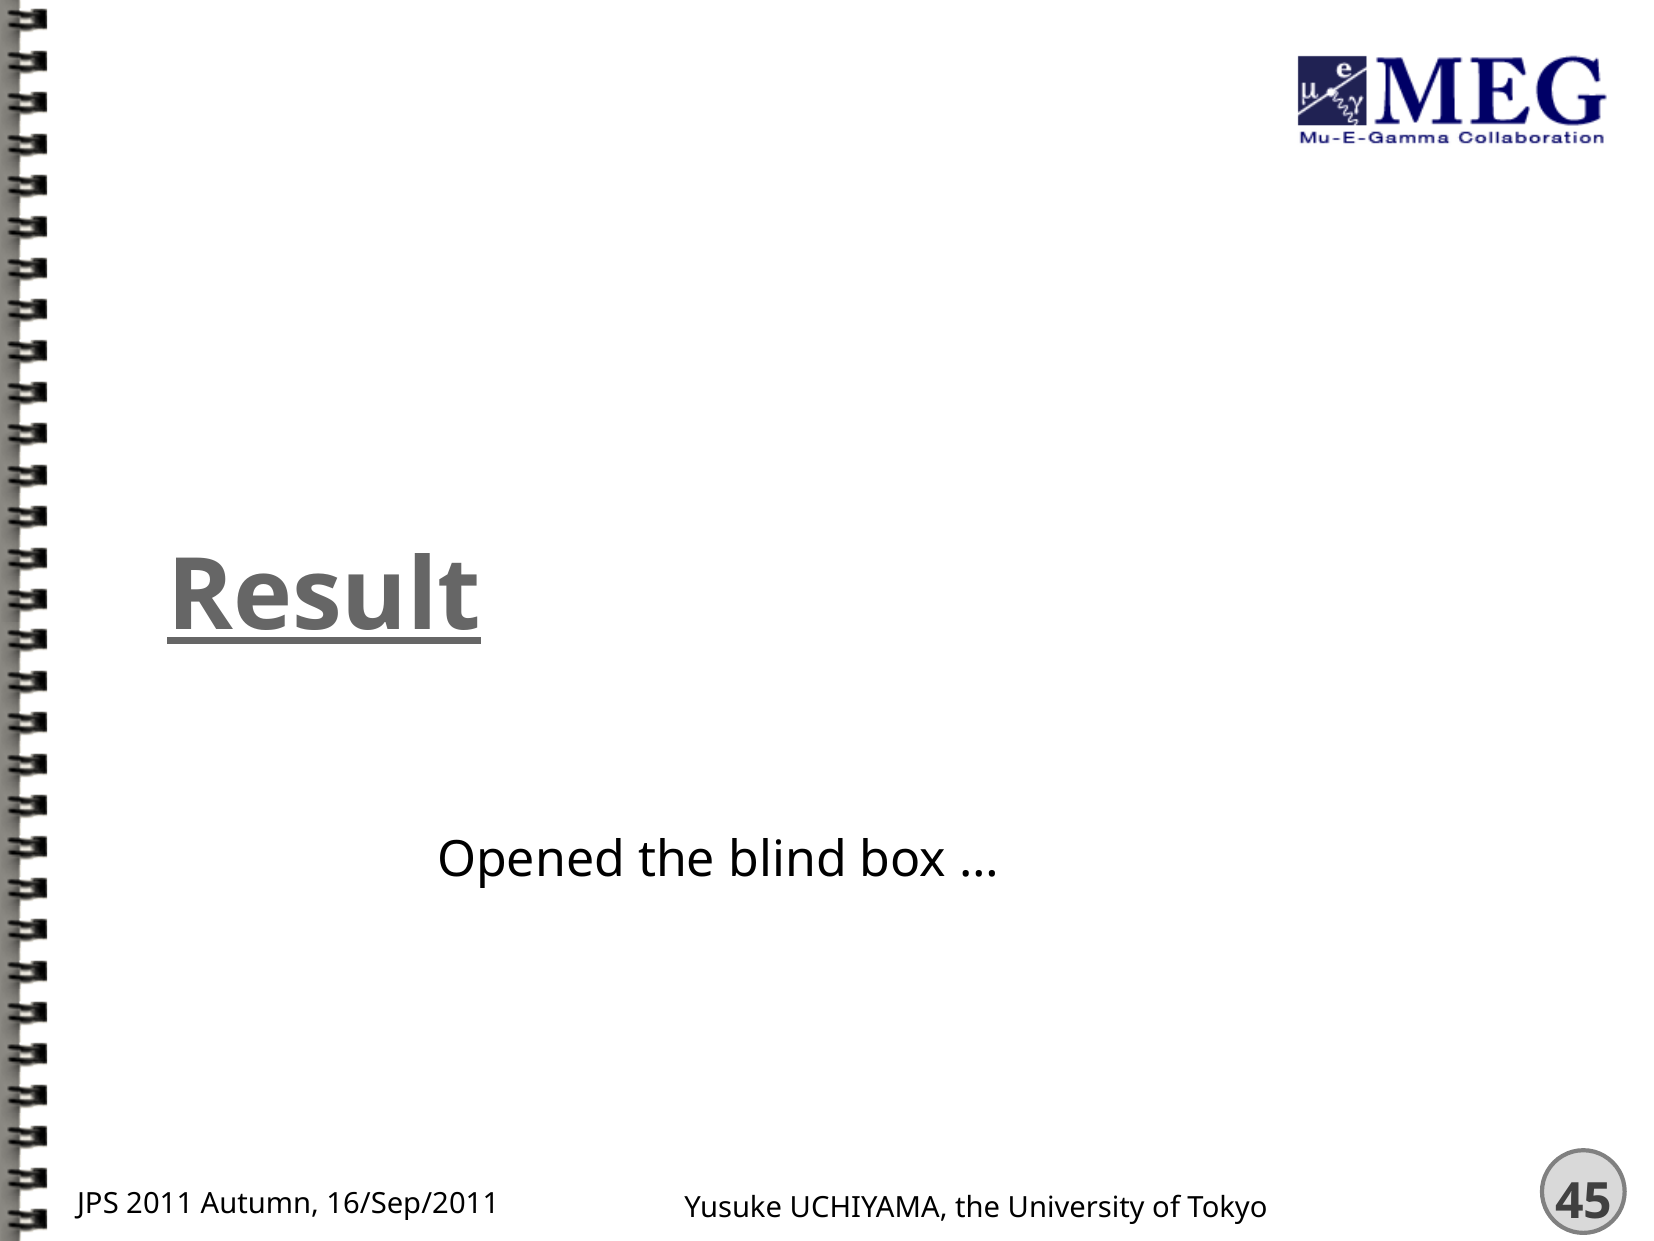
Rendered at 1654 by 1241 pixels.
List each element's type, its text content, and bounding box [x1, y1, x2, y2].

text_box Opened the blind box … [422, 819, 1015, 894]
slide_number JPS 2011 Autumn, 16/Sep/2011 [77, 1186, 644, 1233]
title Result [167, 501, 1451, 688]
picture [0, 0, 1654, 1241]
slide_number 45 [1531, 1168, 1637, 1213]
footer Yusuke UCHIYAMA, the University of Tokyo [574, 1187, 1379, 1228]
